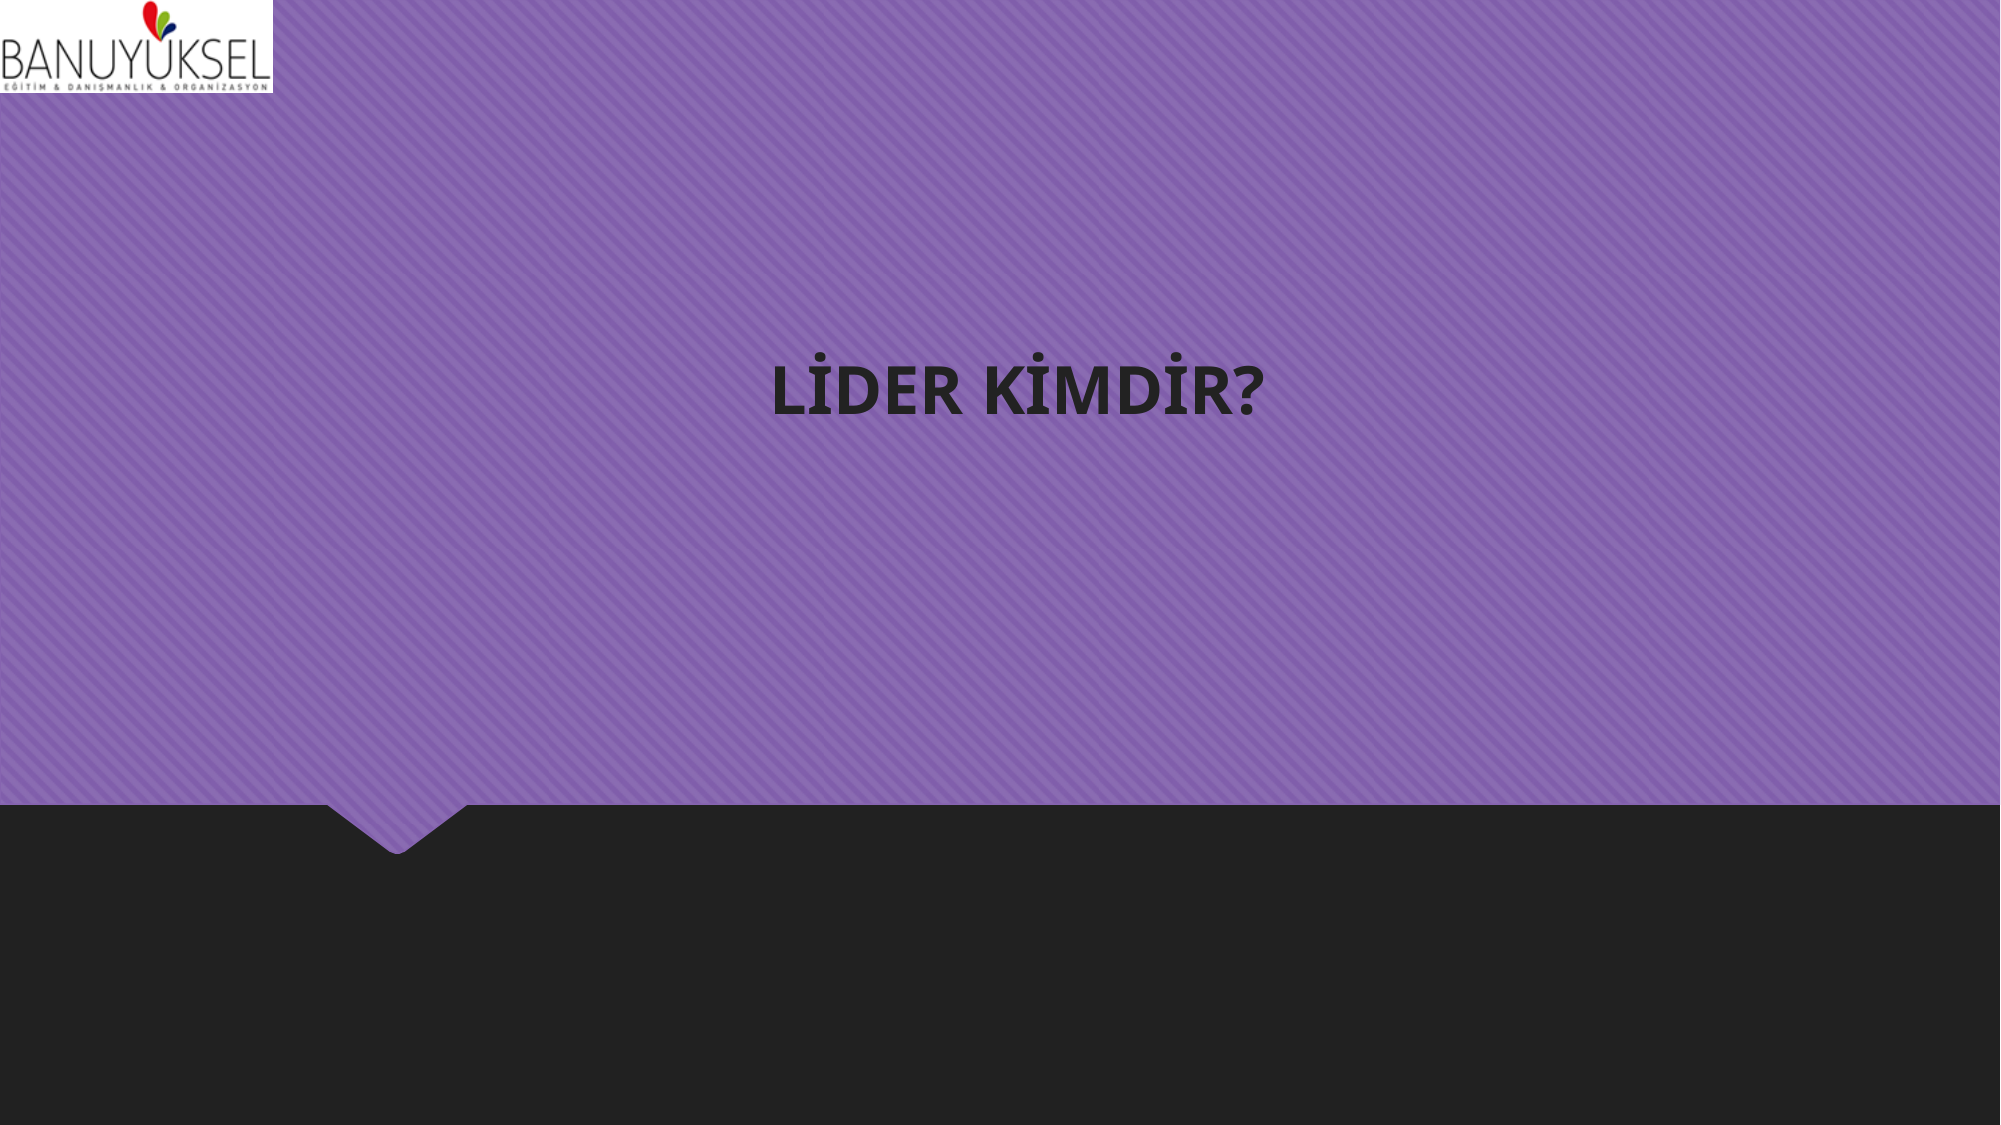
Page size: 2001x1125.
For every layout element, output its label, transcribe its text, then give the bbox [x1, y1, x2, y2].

picture [0, 0, 273, 93]
text_box LİDER KİMDİR? [517, 300, 1518, 436]
